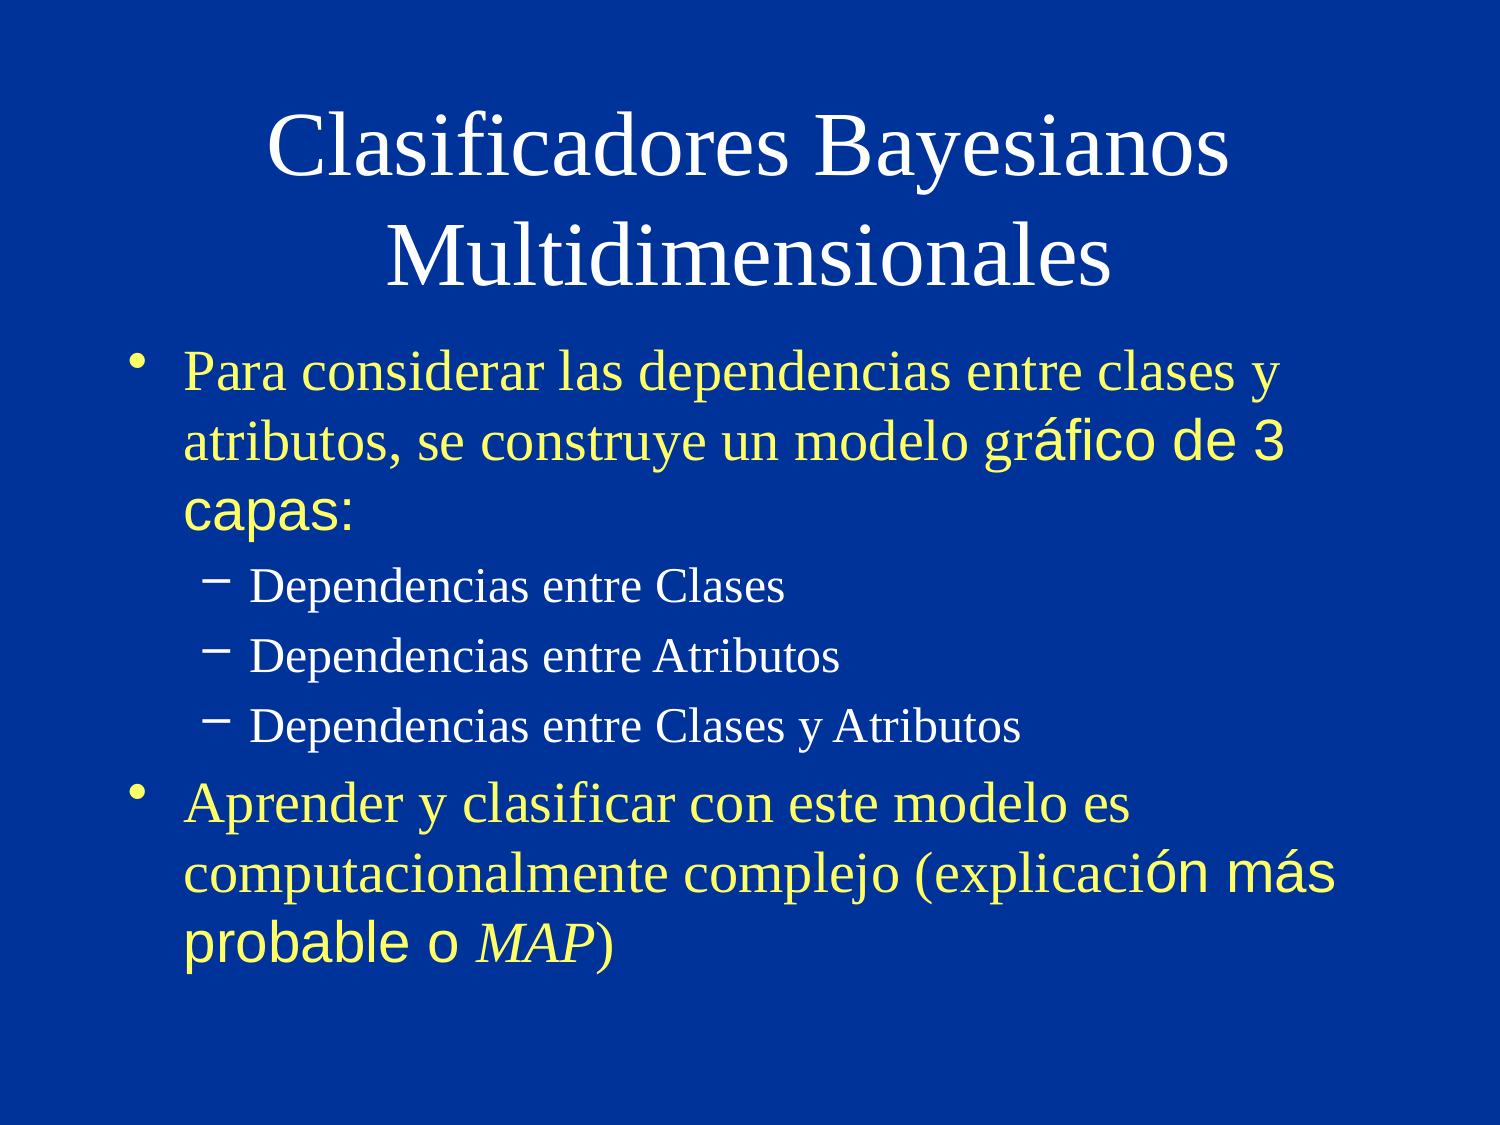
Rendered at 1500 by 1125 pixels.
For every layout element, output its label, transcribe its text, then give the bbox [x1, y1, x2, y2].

list Para considerar las dependencias entre clases y atributos, se construye un modelo gráfico de 3 capas: Dependencias entre Clases Dependencias entre Atributos Dependencias entre Clases y Atributos Aprender y clasificar con este modelo es computacionalmente complejo (explicación más probable o MAP) [112, 324, 1388, 1000]
title Clasificadores Bayesianos Multidimensionales [112, 99, 1388, 288]
